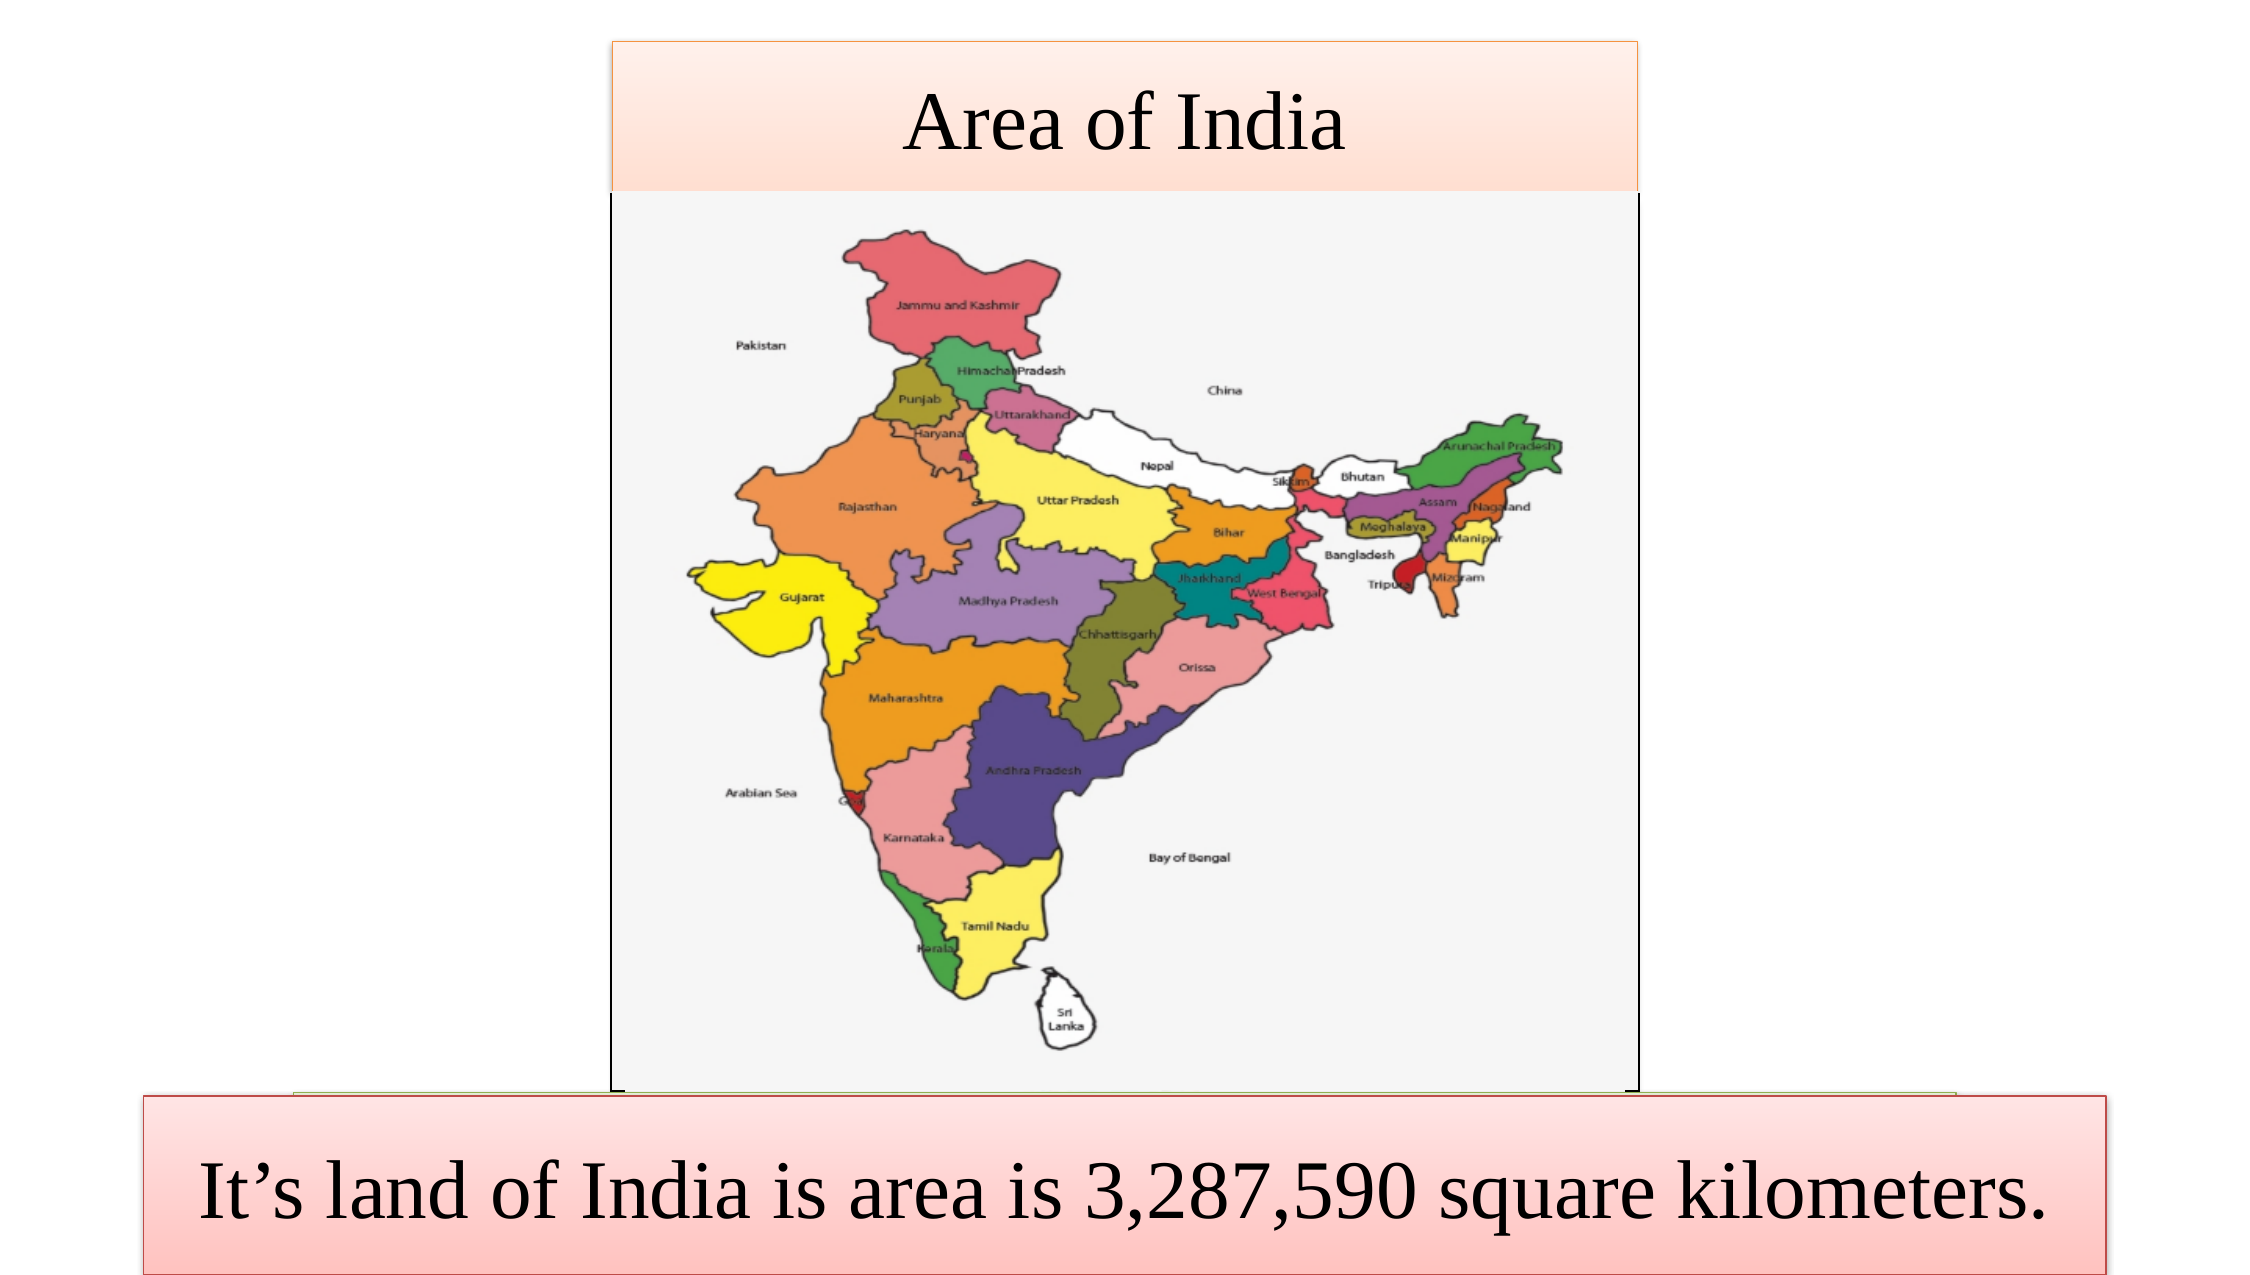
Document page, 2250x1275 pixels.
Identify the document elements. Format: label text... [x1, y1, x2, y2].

picture [612, 191, 1638, 1105]
text_box Area of India [612, 41, 1638, 191]
text_box It’s land of India is area is 3,287,590 square kilometers. [143, 1095, 2107, 1275]
